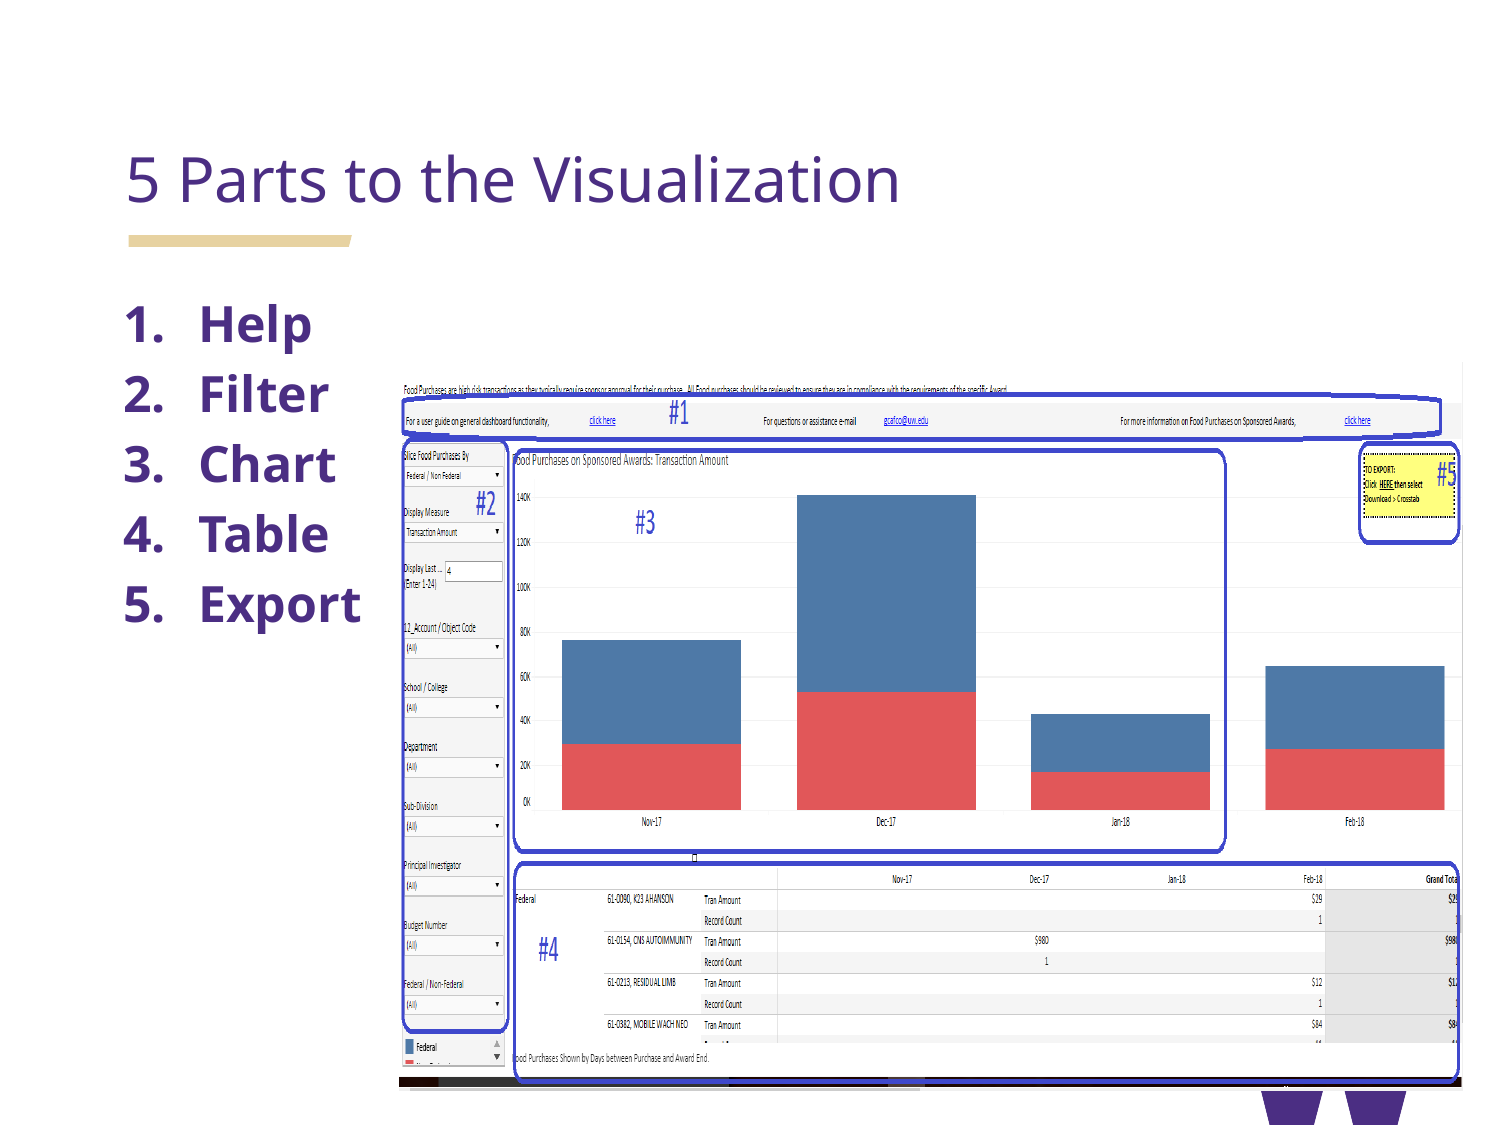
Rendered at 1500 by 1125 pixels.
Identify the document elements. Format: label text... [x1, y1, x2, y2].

picture [128, 235, 352, 247]
list Help Filter Chart Table Export [108, 284, 1453, 944]
list 5 Parts to the Visualization [110, 60, 1453, 224]
picture [399, 362, 1463, 1125]
